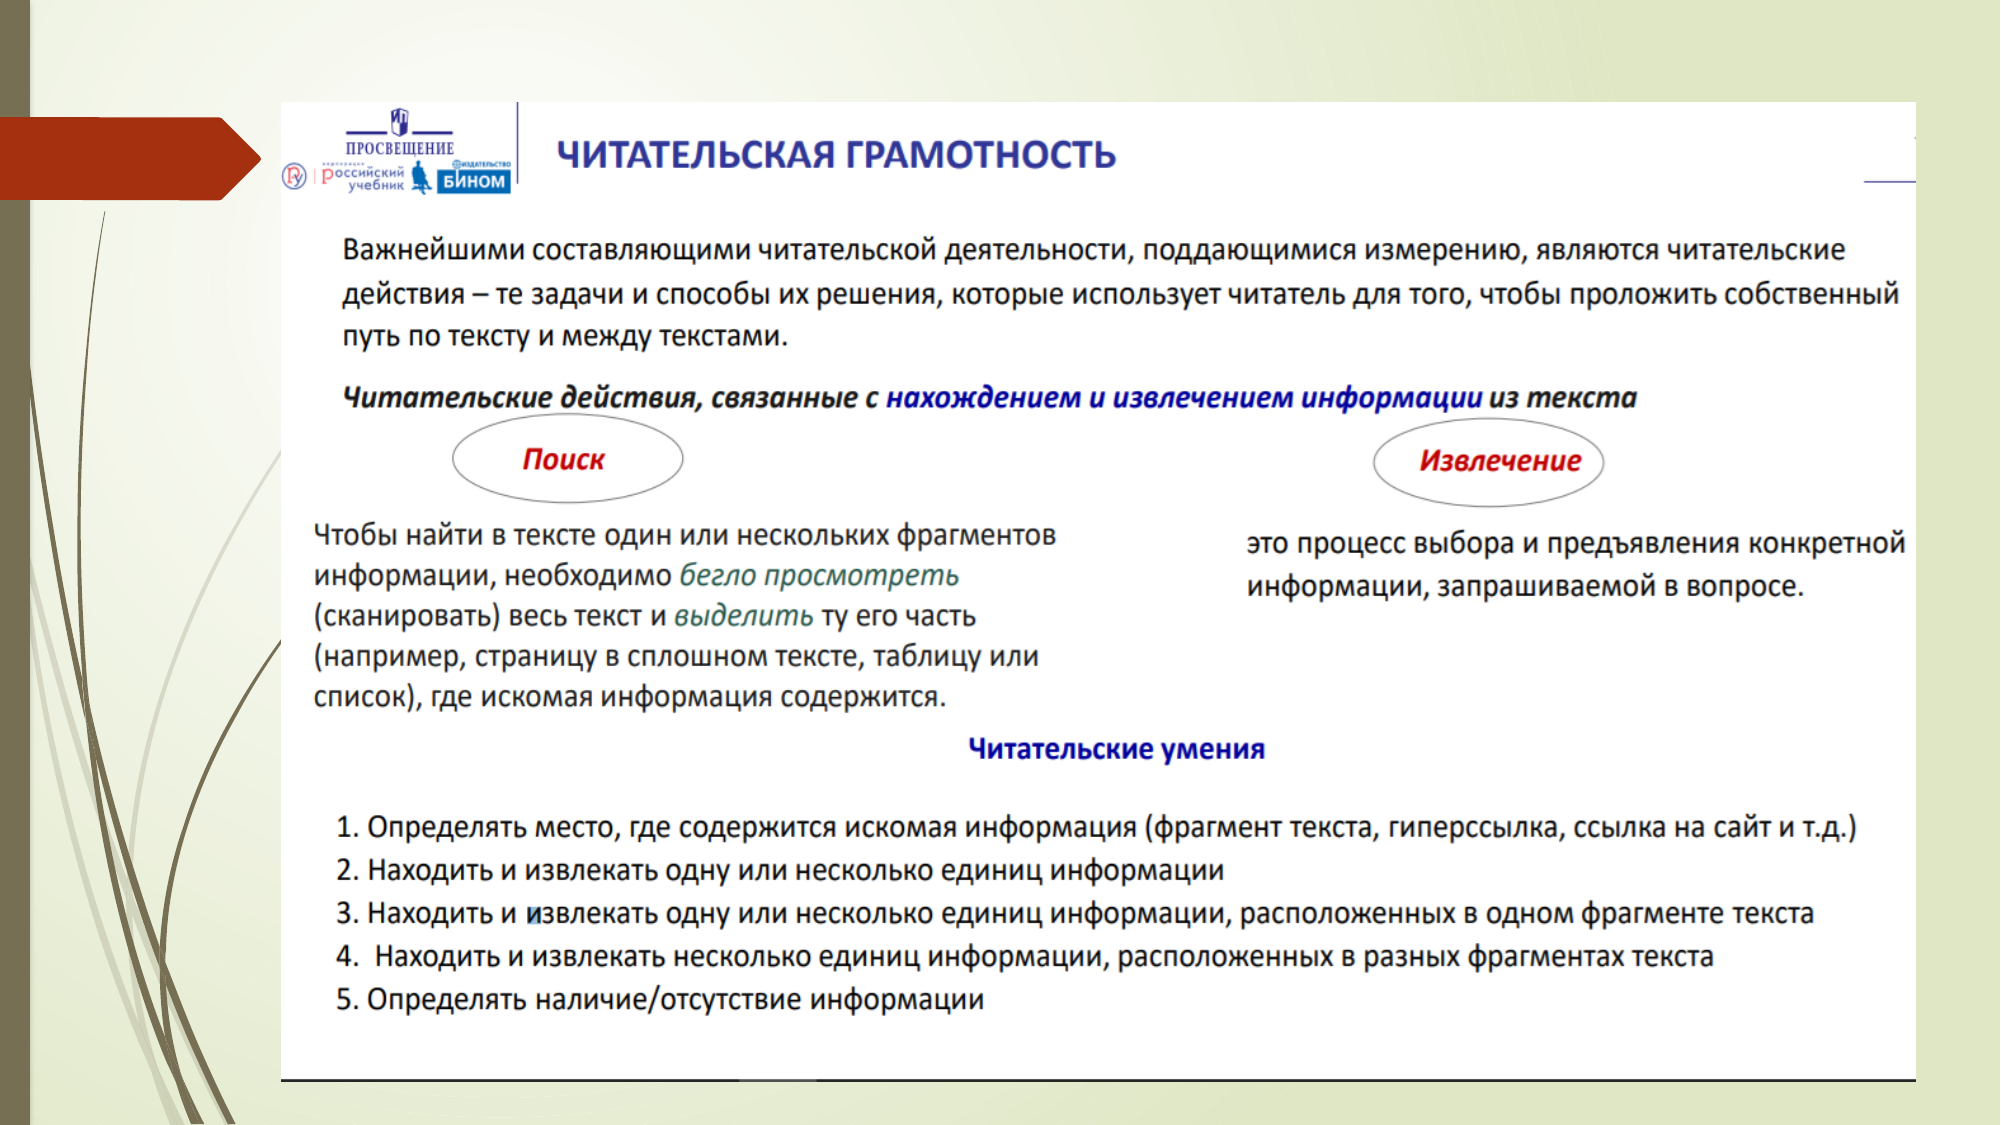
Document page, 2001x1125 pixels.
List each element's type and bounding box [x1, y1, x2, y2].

list [281, 102, 1917, 1083]
